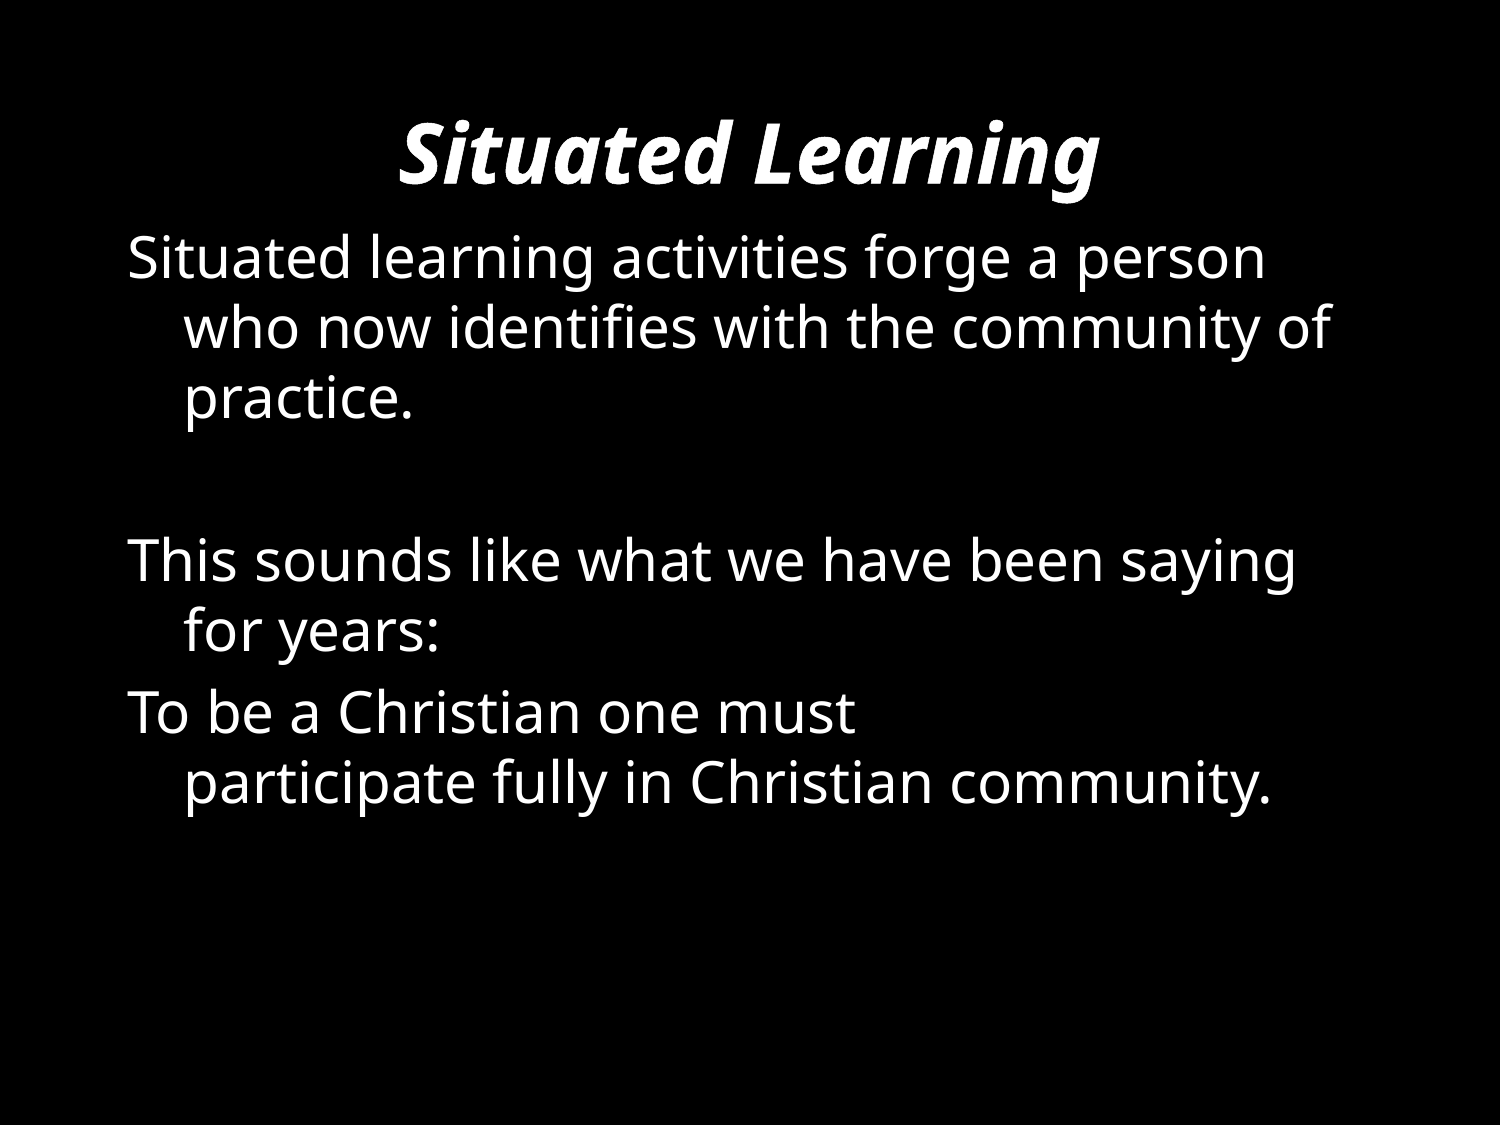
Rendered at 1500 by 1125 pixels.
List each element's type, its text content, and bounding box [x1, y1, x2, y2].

list Situated learning activities forge a person who now identifies with the community of practice. This sounds like what we have been saying for years: To be a Christian one must participate fully in Christian community. [112, 212, 1388, 975]
title Situated Learning [112, 99, 1388, 200]
